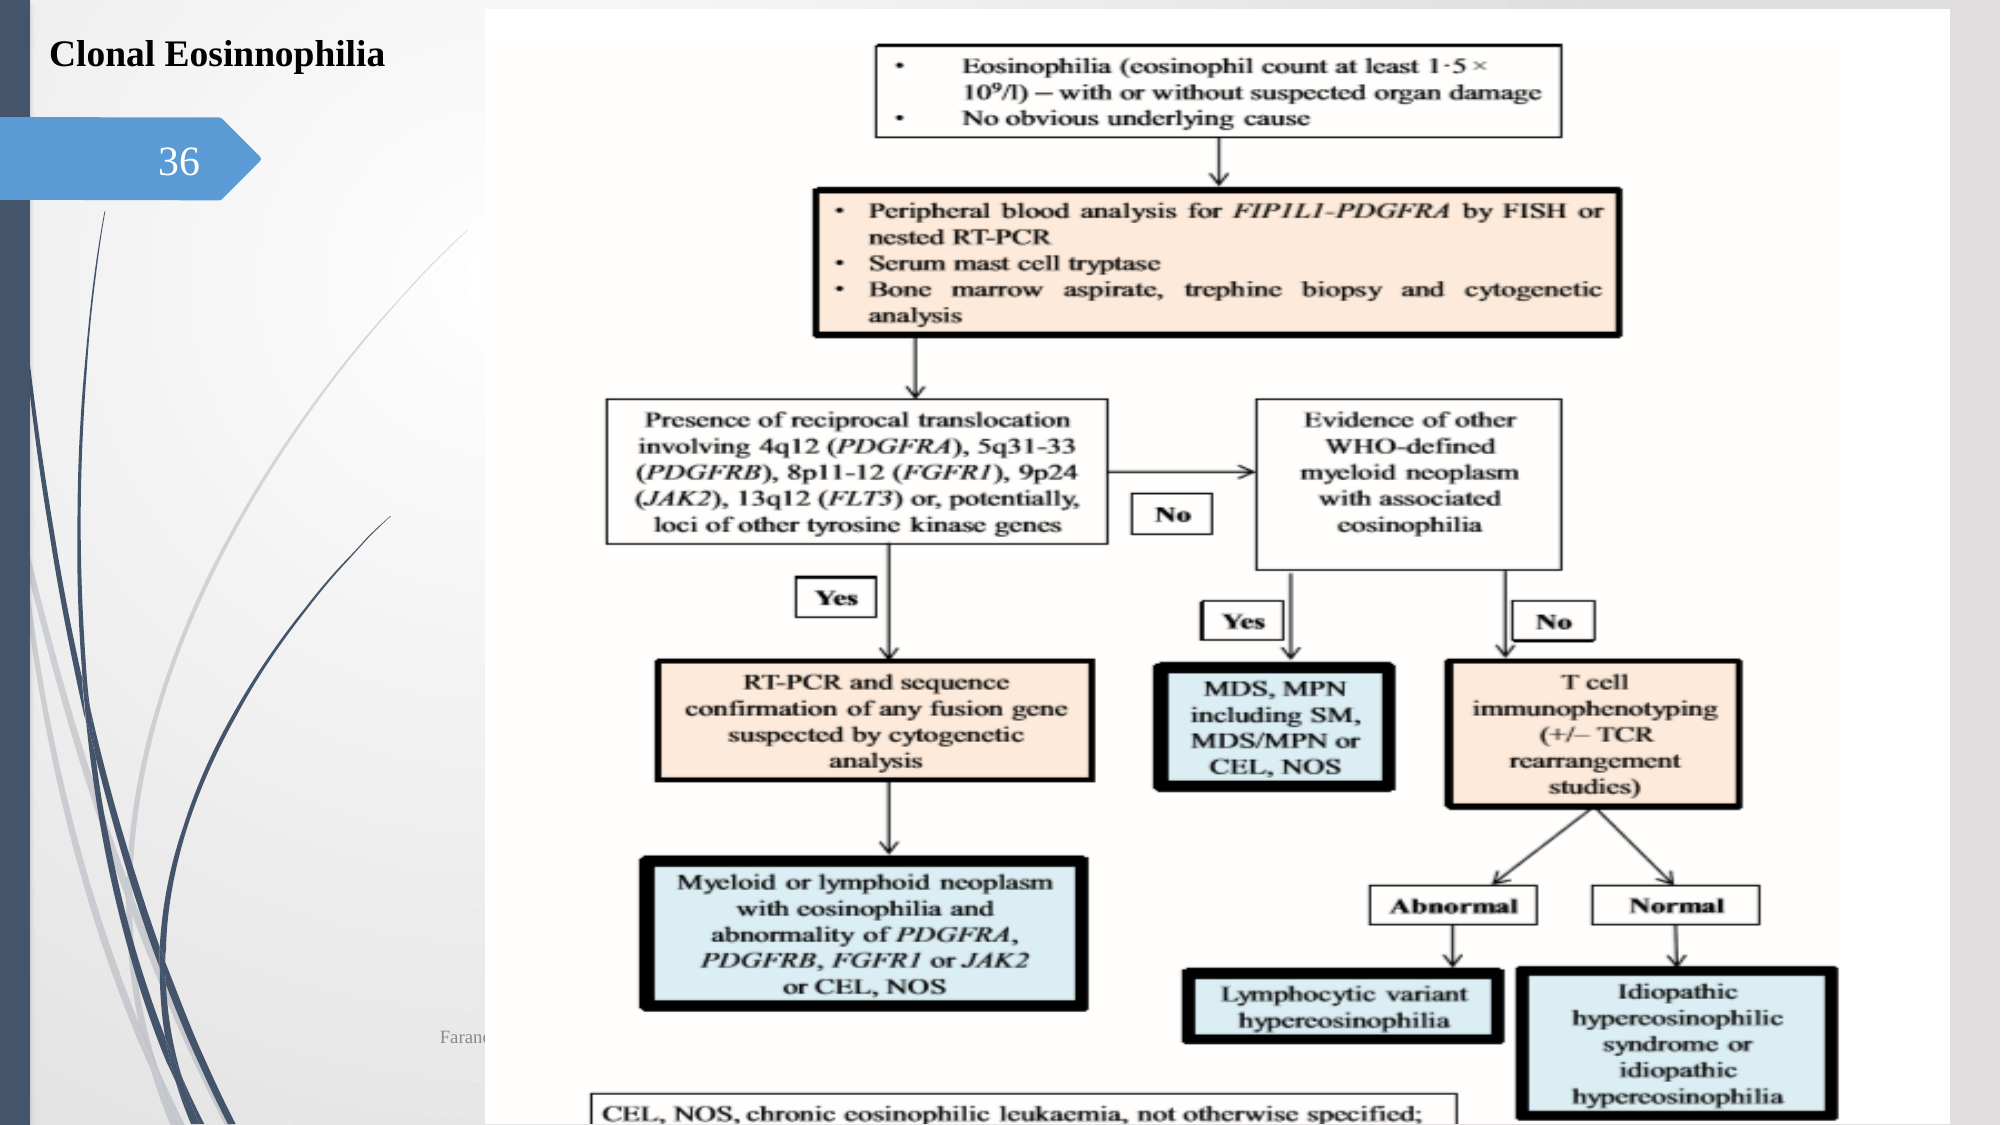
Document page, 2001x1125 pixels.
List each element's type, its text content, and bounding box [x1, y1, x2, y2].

slide_number 36 [87, 129, 216, 190]
text_box Clonal Eosinnophilia [34, 21, 468, 82]
footer Faranoush,Eosinophilia [424, 1006, 479, 1067]
picture [484, 9, 1951, 1124]
